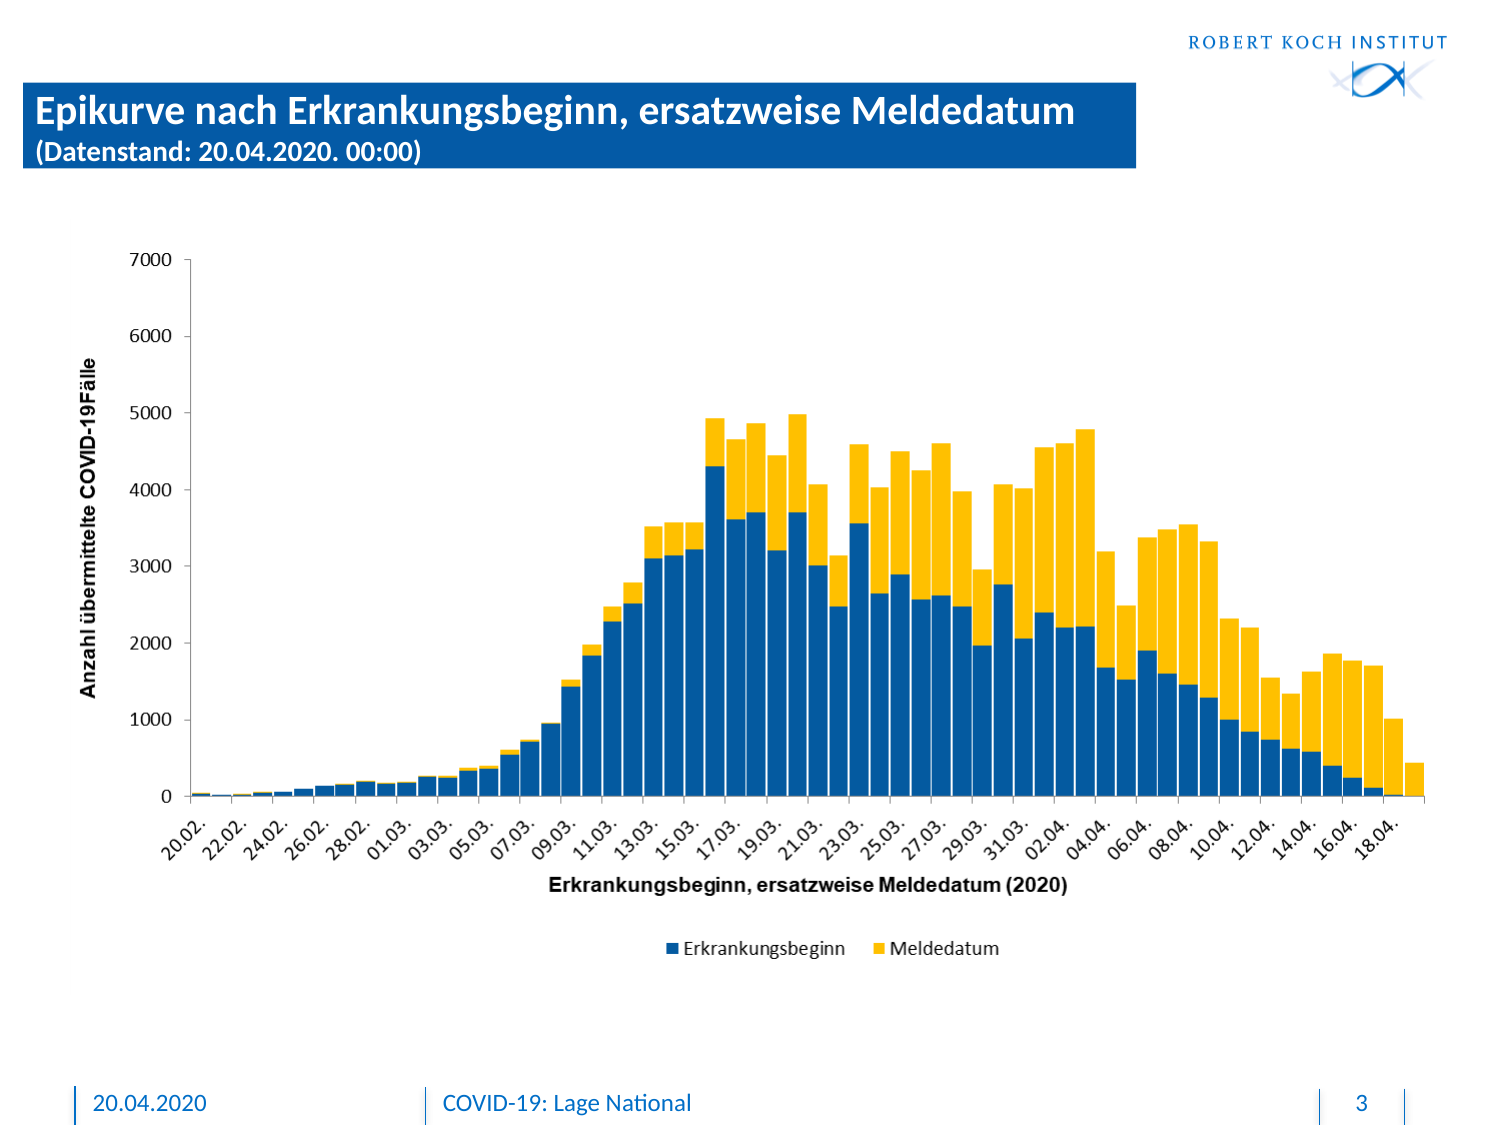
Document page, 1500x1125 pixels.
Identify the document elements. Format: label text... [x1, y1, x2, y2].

picture [1182, 29, 1454, 109]
footer COVID-19: Lage National [442, 1086, 1293, 1119]
picture [69, 219, 1448, 995]
slide_number 3 [1321, 1086, 1403, 1119]
title Epikurve nach Erkrankungsbeginn, ersatzweise Meldedatum (Datenstand: 20.04.2020. 00:00) [23, 82, 1137, 169]
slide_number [92, 1086, 398, 1119]
